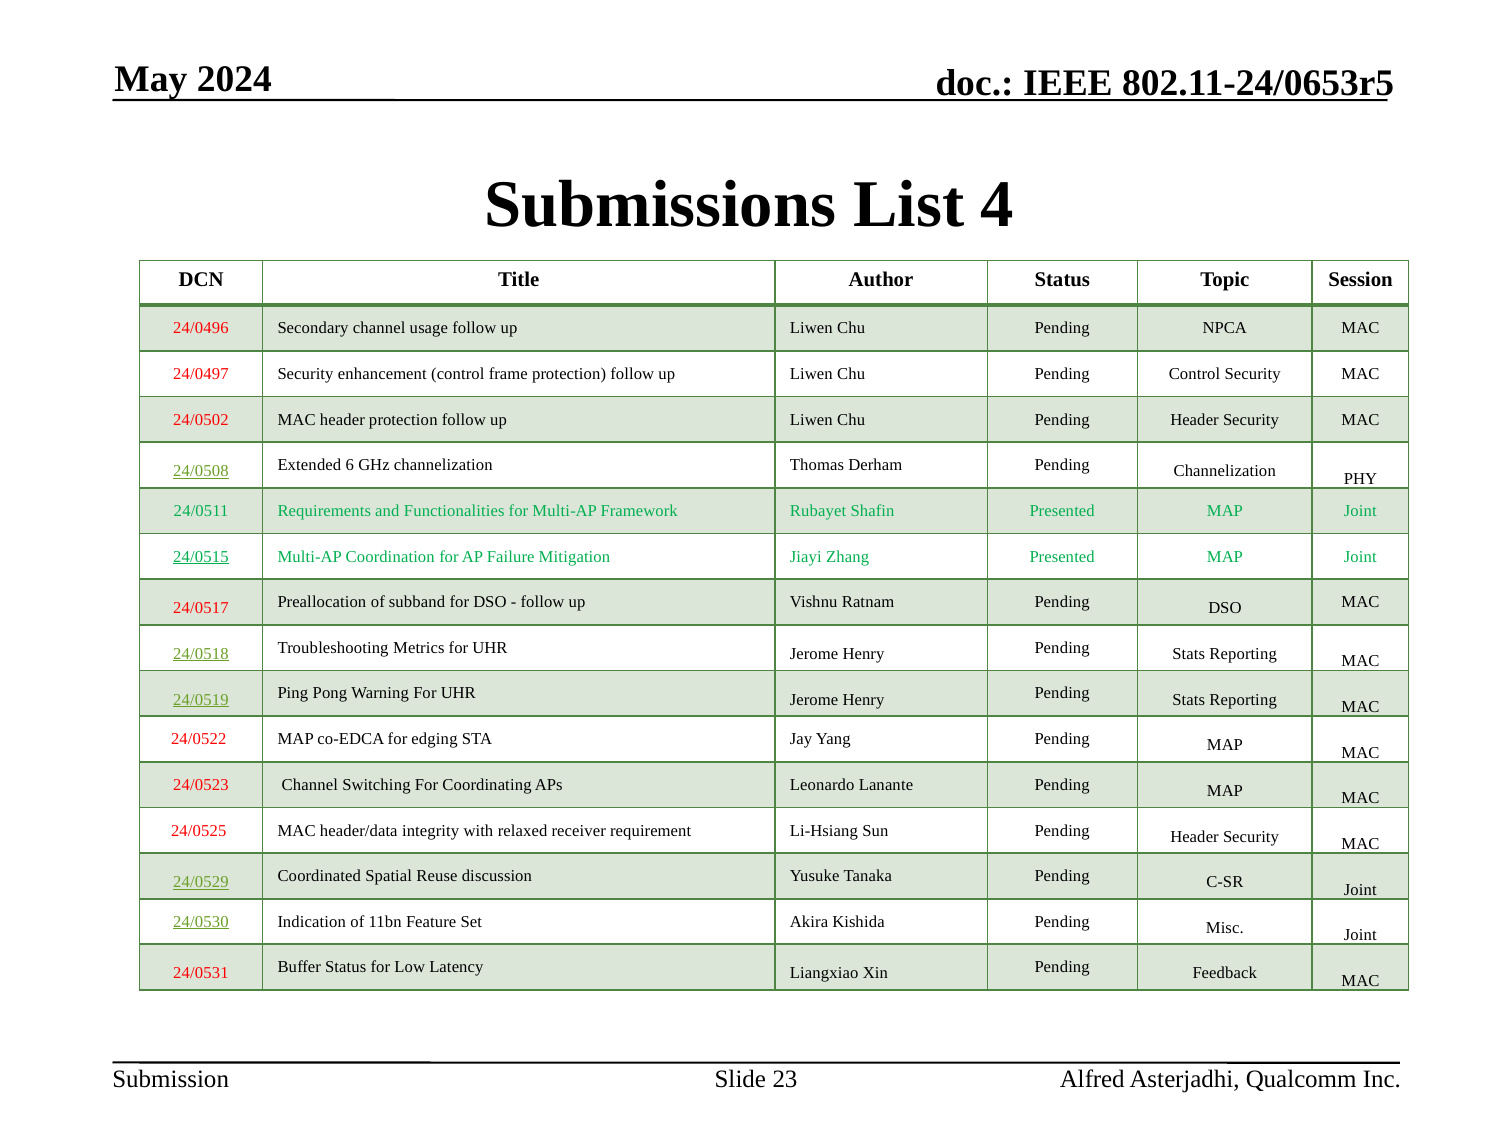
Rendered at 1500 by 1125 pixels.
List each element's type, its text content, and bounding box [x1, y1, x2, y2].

table_cell Presented [988, 534, 1137, 578]
table_cell 24/0496 [140, 307, 262, 350]
table_cell Joint [1313, 854, 1408, 898]
table_cell Pending [988, 626, 1137, 670]
table_header Author [776, 261, 987, 303]
table_cell Liwen Chu [776, 397, 987, 441]
table_cell Buffer Status for Low Latency [263, 945, 774, 989]
table_cell MAP co-EDCA for edging STA [263, 717, 774, 761]
table_cell Pending [988, 307, 1137, 350]
table_cell Jay Yang [776, 717, 987, 761]
table_cell Control Security [1138, 352, 1311, 396]
table_cell Misc. [1138, 900, 1311, 943]
table_header DCN [140, 261, 262, 303]
table_cell Requirements and Functionalities for Multi-AP Framework [263, 489, 774, 533]
table_cell MAC [1313, 945, 1408, 989]
table_cell C-SR [1138, 854, 1311, 898]
footer Alfred Asterjadhi, Qualcomm Inc. [878, 1061, 1402, 1093]
table_cell MAP [1138, 763, 1311, 807]
table_cell Pending [988, 443, 1137, 487]
table_cell Pending [988, 671, 1137, 715]
table_cell Stats Reporting [1138, 626, 1311, 670]
table_cell 24/0525 [140, 808, 262, 852]
table_cell Channel Switching For Coordinating APs [263, 763, 774, 807]
table_cell Liwen Chu [776, 352, 987, 396]
table_cell DSO [1138, 580, 1311, 624]
table_cell Thomas Derham [776, 443, 987, 487]
table_cell Li-Hsiang Sun [776, 808, 987, 852]
table_cell Pending [988, 717, 1137, 761]
table_cell Pending [988, 352, 1137, 396]
table_cell Rubayet Shafin [776, 489, 987, 533]
table_header Title [263, 261, 774, 303]
table_cell Coordinated Spatial Reuse discussion [263, 854, 774, 898]
table_cell 24/0502 [140, 397, 262, 441]
table_cell Indication of 11bn Feature Set [263, 900, 774, 943]
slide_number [114, 54, 423, 100]
table_cell Pending [988, 397, 1137, 441]
table_cell PHY [1313, 443, 1408, 487]
table_cell Pending [988, 580, 1137, 624]
table_cell MAC [1313, 397, 1408, 441]
table_cell MAC [1313, 352, 1408, 396]
table_cell MAP [1138, 717, 1311, 761]
table_cell Liangxiao Xin [776, 945, 987, 989]
table_cell 24/0508 [140, 443, 262, 487]
table_header Session [1313, 261, 1408, 303]
table_cell MAP [1138, 534, 1311, 578]
table_cell Yusuke Tanaka [776, 854, 987, 898]
title Submissions List 4 [112, 112, 1388, 288]
table_cell Leonardo Lanante [776, 763, 987, 807]
table_cell 24/0519 [140, 671, 262, 715]
table_cell Extended 6 GHz channelization [263, 443, 774, 487]
table_cell Ping Pong Warning For UHR [263, 671, 774, 715]
table_cell Security enhancement (control frame protection) follow up [263, 352, 774, 396]
table_cell Pending [988, 763, 1137, 807]
table_cell Channelization [1138, 443, 1311, 487]
table_cell Jerome Henry [776, 626, 987, 670]
table_cell Akira Kishida [776, 900, 987, 943]
slide_number Slide 23 [712, 1061, 800, 1123]
table_cell MAC header/data integrity with relaxed receiver requirement [263, 808, 774, 852]
table_cell MAC [1313, 307, 1408, 350]
table_cell 24/0529 [140, 854, 262, 898]
table_cell 24/0517 [140, 580, 262, 624]
table_cell MAP [1138, 489, 1311, 533]
table_cell MAC [1313, 671, 1408, 715]
table_cell Pending [988, 808, 1137, 852]
table_cell Joint [1313, 900, 1408, 943]
table_cell MAC [1313, 808, 1408, 852]
table_cell Multi-AP Coordination for AP Failure Mitigation [263, 534, 774, 578]
table_cell 24/0497 [140, 352, 262, 396]
table_cell Preallocation of subband for DSO - follow up [263, 580, 774, 624]
table_cell Joint [1313, 489, 1408, 533]
table_cell Joint [1313, 534, 1408, 578]
table_header Status [988, 261, 1137, 303]
table_cell Troubleshooting Metrics for UHR [263, 626, 774, 670]
table_cell Liwen Chu [776, 307, 987, 350]
table_cell Secondary channel usage follow up [263, 307, 774, 350]
table_cell MAC [1313, 626, 1408, 670]
table_cell Jerome Henry [776, 671, 987, 715]
table_cell Header Security [1138, 808, 1311, 852]
table_cell MAC [1313, 717, 1408, 761]
table_cell MAC header protection follow up [263, 397, 774, 441]
table_cell Jiayi Zhang [776, 534, 987, 578]
table_cell 24/0531 [140, 945, 262, 989]
table_cell Vishnu Ratnam [776, 580, 987, 624]
table_cell Stats Reporting [1138, 671, 1311, 715]
table_cell Feedback [1138, 945, 1311, 989]
table_cell MAC [1313, 580, 1408, 624]
table_cell Presented [988, 489, 1137, 533]
table_cell Pending [988, 945, 1137, 989]
table_cell 24/0530 [140, 900, 262, 943]
table_cell Pending [988, 900, 1137, 943]
table_cell Pending [988, 854, 1137, 898]
table_cell 24/0515 [140, 534, 262, 578]
table_cell Header Security [1138, 397, 1311, 441]
table_cell 24/0511 [140, 489, 262, 533]
table_cell 24/0522 [140, 717, 262, 761]
table_cell NPCA [1138, 307, 1311, 350]
table_cell MAC [1313, 763, 1408, 807]
table_cell 24/0518 [140, 626, 262, 670]
table_header Topic [1138, 261, 1311, 303]
table_cell 24/0523 [140, 763, 262, 807]
